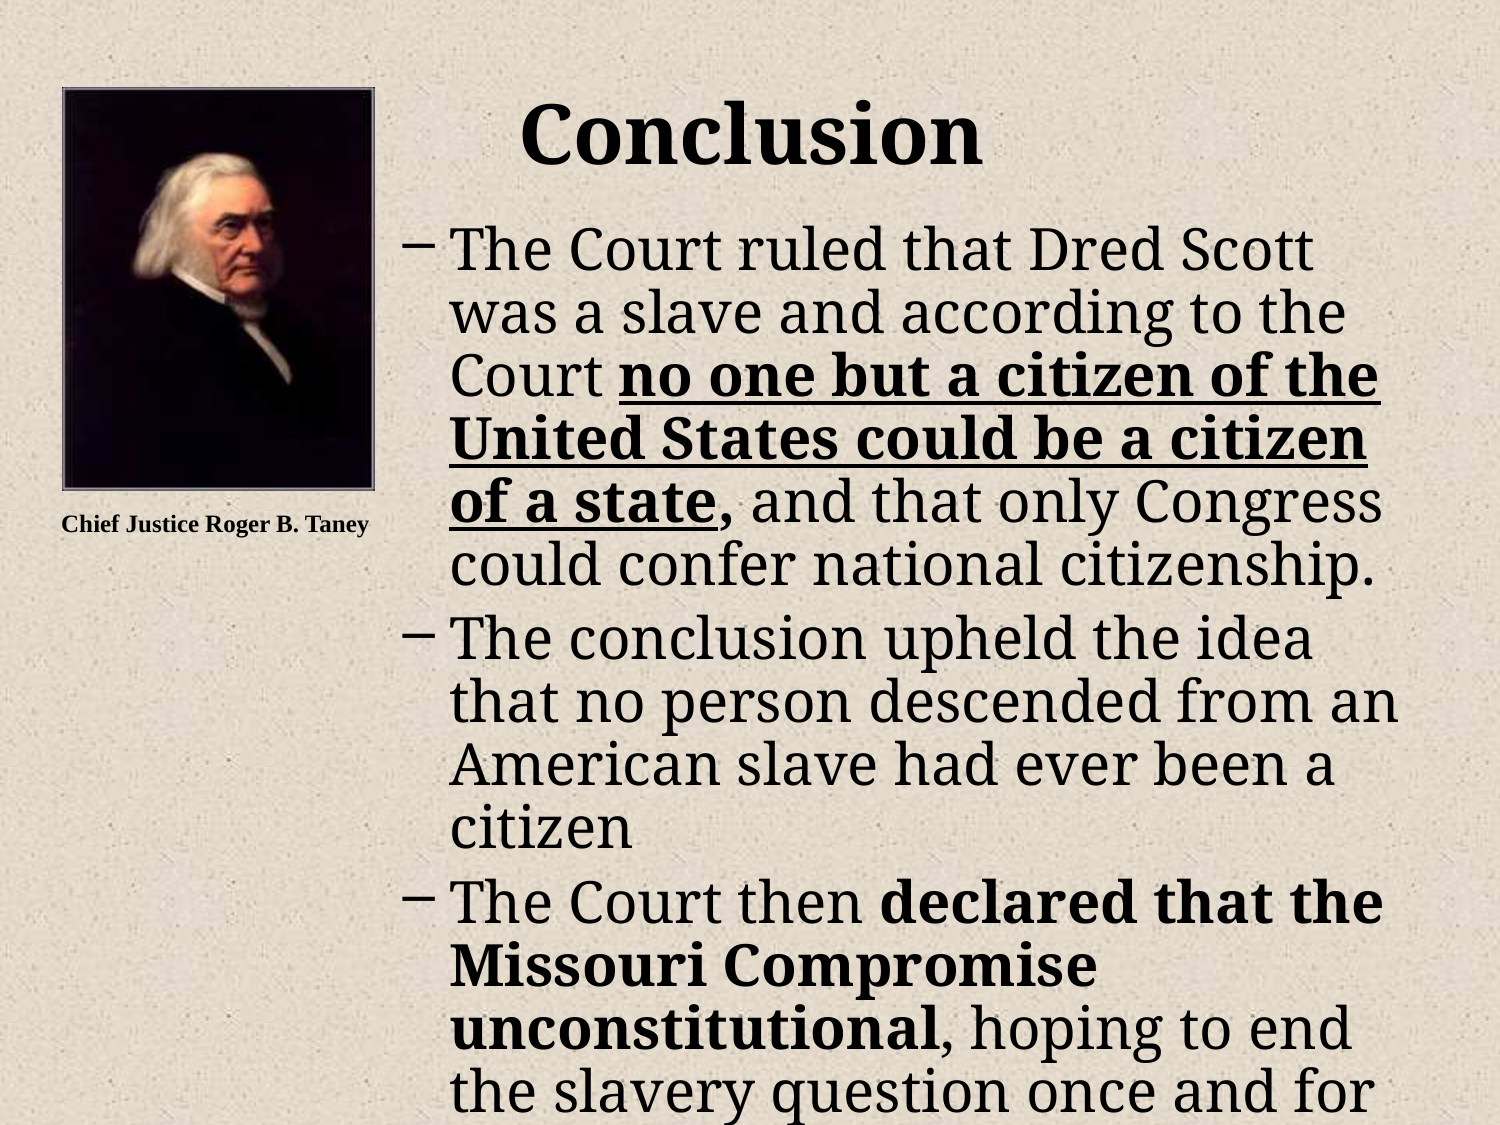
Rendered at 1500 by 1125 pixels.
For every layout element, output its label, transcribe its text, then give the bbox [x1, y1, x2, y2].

text_box Chief Justice Roger B. Taney [37, 500, 400, 545]
title Conclusion [124, 74, 1401, 188]
picture [0, 0, 1500, 1125]
list The Court ruled that Dred Scott was a slave and according to the Court no one but a citizen of the United States could be a citizen of a state, and that only Congress could confer national citizenship. The conclusion upheld the idea that no person descended from an American slave had ever been a citizen The Court then declared that the Missouri Compromise unconstitutional, hoping to end the slavery question once and for all. [312, 212, 1451, 1088]
